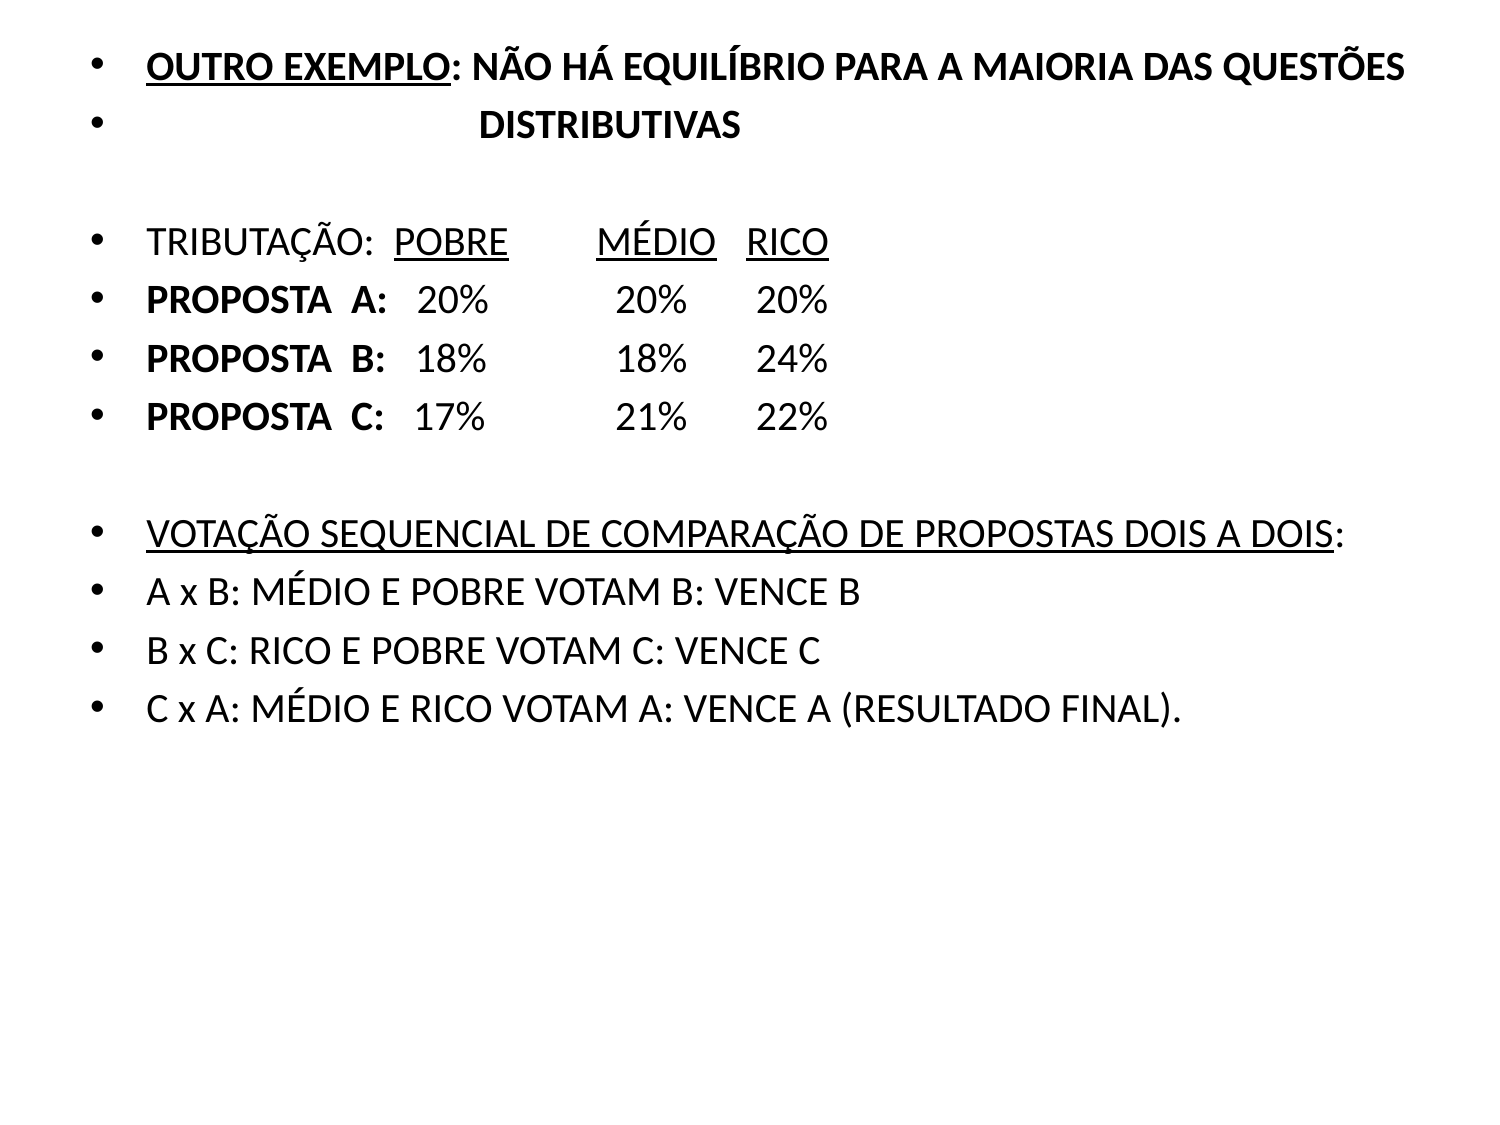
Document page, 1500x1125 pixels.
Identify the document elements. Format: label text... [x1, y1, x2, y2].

list OUTRO EXEMPLO: NÃO HÁ EQUILÍBRIO PARA A MAIORIA DAS QUESTÕES DISTRIBUTIVAS TRIBUTAÇÃO: POBRE MÉDIO RICO PROPOSTA A: 20% 20% 20% PROPOSTA B: 18% 18% 24% PROPOSTA C: 17% 21% 22% VOTAÇÃO SEQUENCIAL DE COMPARAÇÃO DE PROPOSTAS DOIS A DOIS: A x B: MÉDIO E POBRE VOTAM B: VENCE B B x C: RICO E POBRE VOTAM C: VENCE C C x A: MÉDIO E RICO VOTAM A: VENCE A (RESULTADO FINAL). [75, 30, 1425, 1071]
